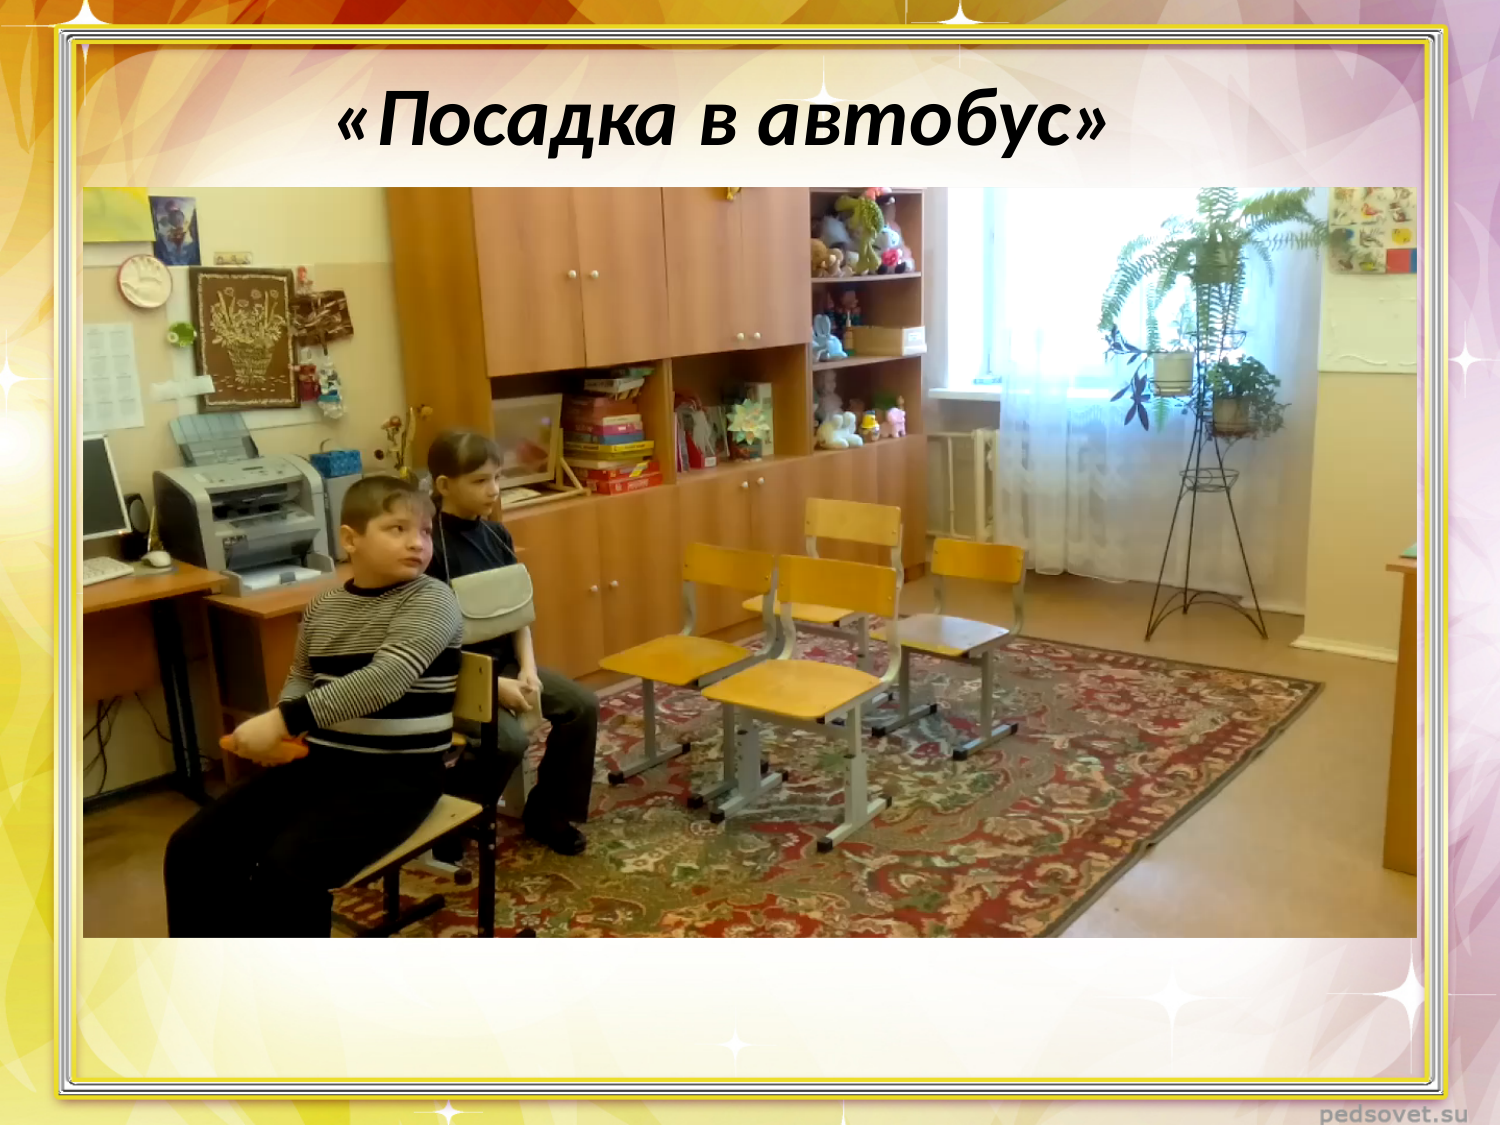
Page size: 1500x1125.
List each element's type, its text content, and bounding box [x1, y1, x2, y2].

text_box «Посадка в автобус» [316, 54, 1132, 170]
picture [0, 0, 1500, 1125]
